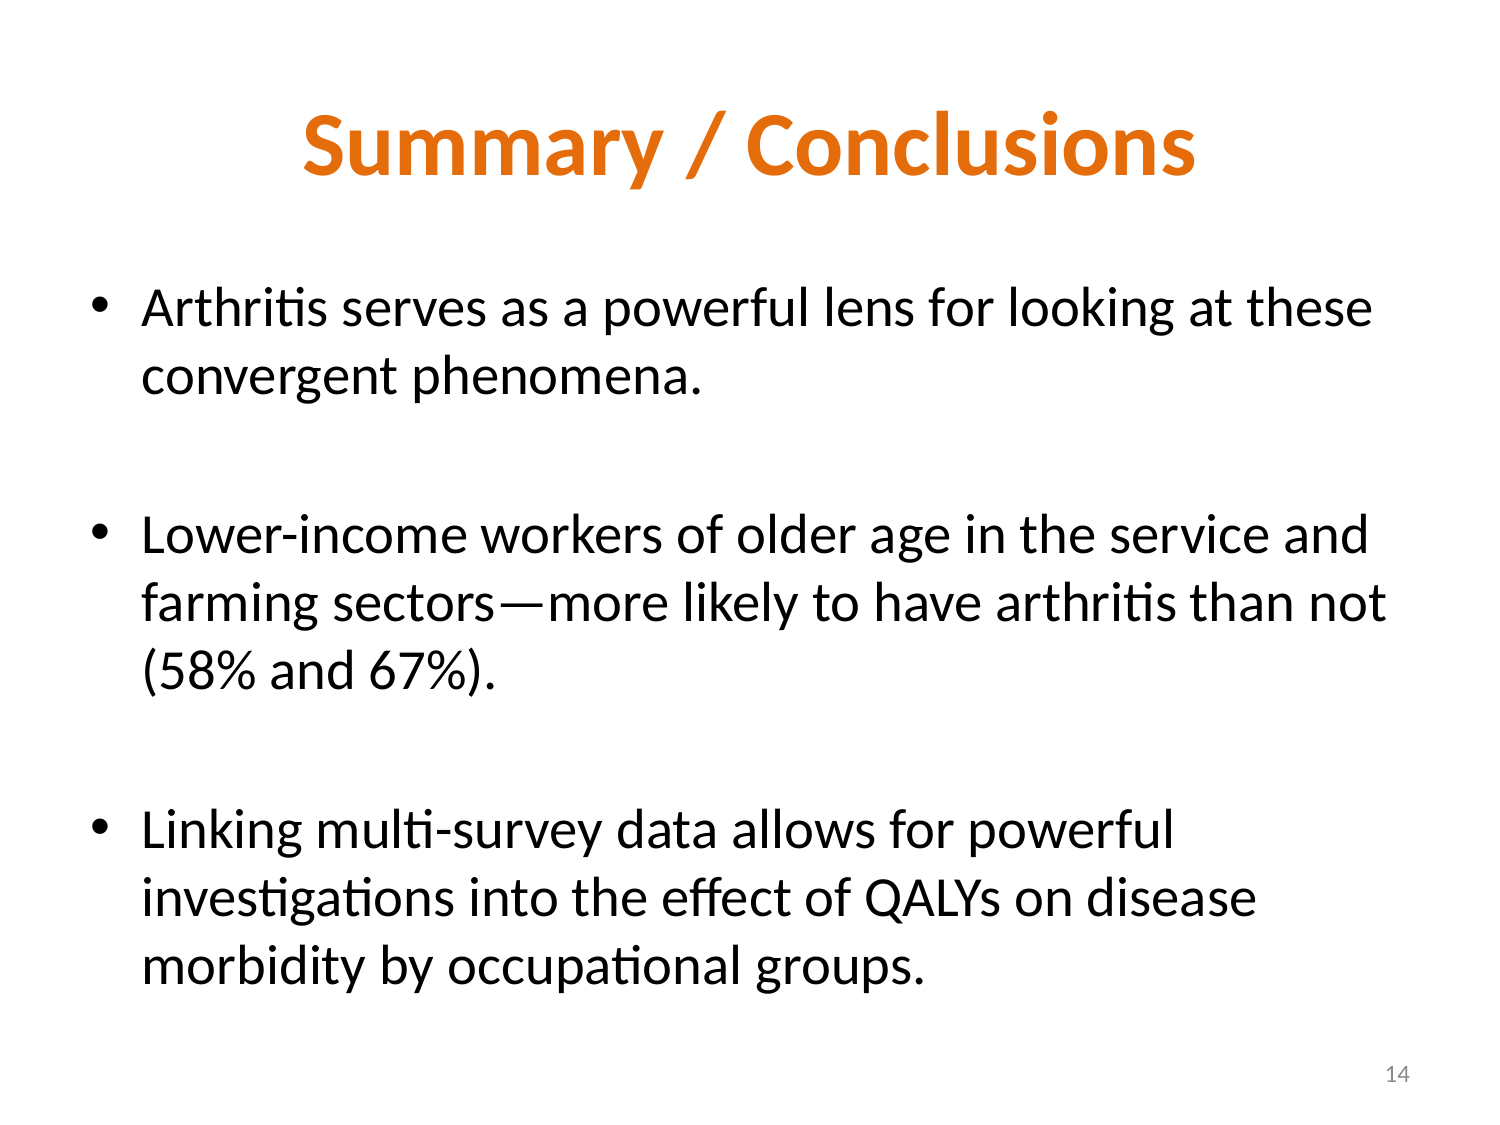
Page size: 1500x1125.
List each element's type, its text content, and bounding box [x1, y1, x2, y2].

title Summary / Conclusions [75, 45, 1425, 233]
slide_number 14 [1074, 1042, 1425, 1103]
list Arthritis serves as a powerful lens for looking at these convergent phenomena. Lower-income workers of older age in the service and farming sectors—more likely to have arthritis than not (58% and 67%). Linking multi-survey data allows for powerful investigations into the effect of QALYs on disease morbidity by occupational groups. [75, 262, 1425, 1005]
